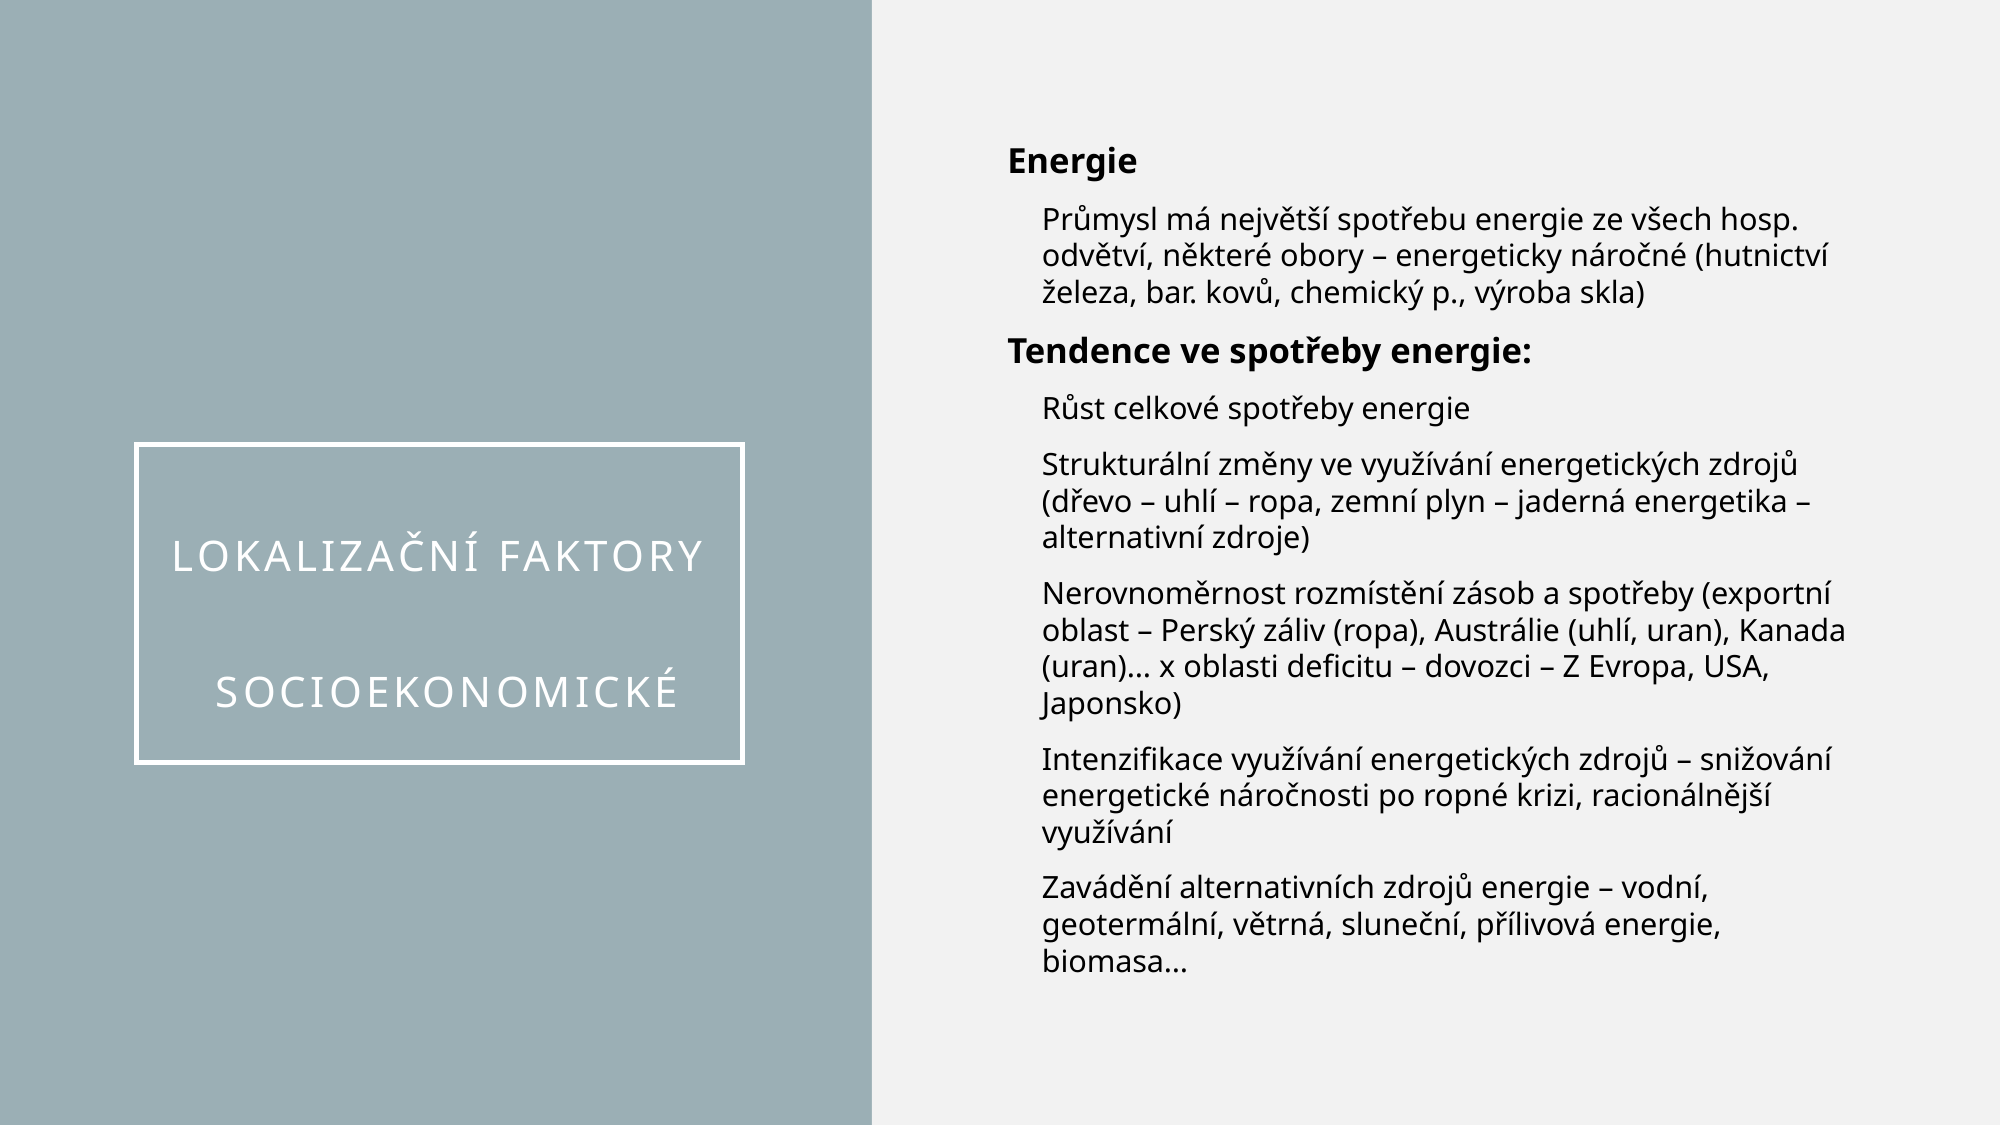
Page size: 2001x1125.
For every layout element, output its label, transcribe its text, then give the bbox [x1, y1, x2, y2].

list Energie Průmysl má největší spotřebu energie ze všech hosp. odvětví, některé obory – energeticky náročné (hutnictví železa, bar. kovů, chemický p., výroba skla) Tendence ve spotřeby energie: Růst celkové spotřeby energie Strukturální změny ve využívání energetických zdrojů (dřevo – uhlí – ropa, zemní plyn – jaderná energetika – alternativní zdroje) Nerovnoměrnost rozmístění zásob a spotřeby (exportní oblast – Perský záliv (ropa), Austrálie (uhlí, uran), Kanada (uran)… x oblasti deficitu – dovozci – Z Evropa, USA, Japonsko) Intenzifikace využívání energetických zdrojů – snižování energetické náročnosti po ropné krizi, racionálnější využívání Zavádění alternativních zdrojů energie – vodní, geotermální, větrná, sluneční, přílivová energie, biomasa… [992, 131, 1880, 994]
title lokalizační faktory Socioekonomické [134, 442, 745, 765]
text_box [871, 0, 2000, 1125]
